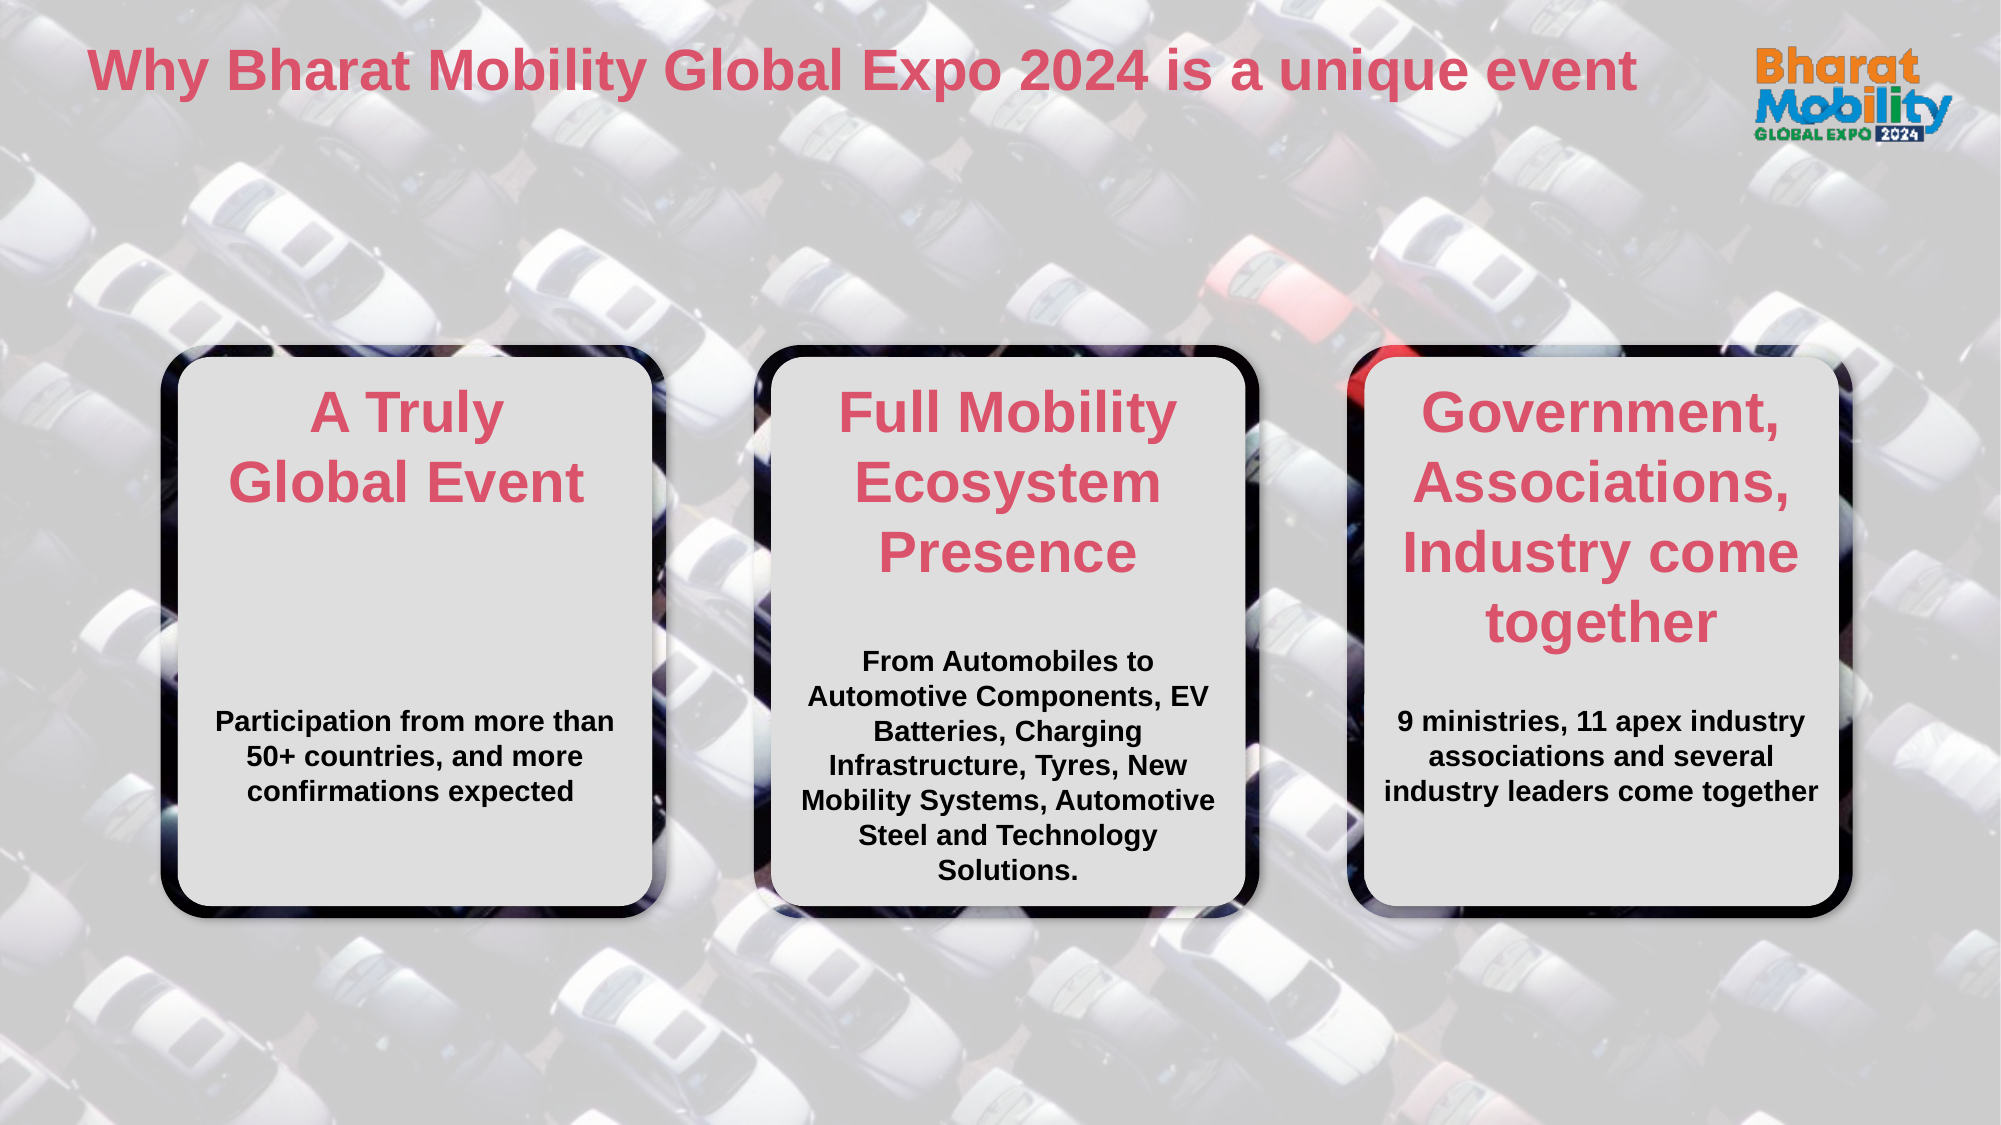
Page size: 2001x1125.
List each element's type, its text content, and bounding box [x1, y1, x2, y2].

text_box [160, 344, 667, 919]
text_box Why Bharat Mobility Global Expo 2024 is a unique event [72, 24, 1709, 110]
picture [1747, 39, 1961, 151]
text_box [753, 344, 1260, 919]
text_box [1346, 344, 1854, 919]
text_box [0, 0, 2000, 1125]
